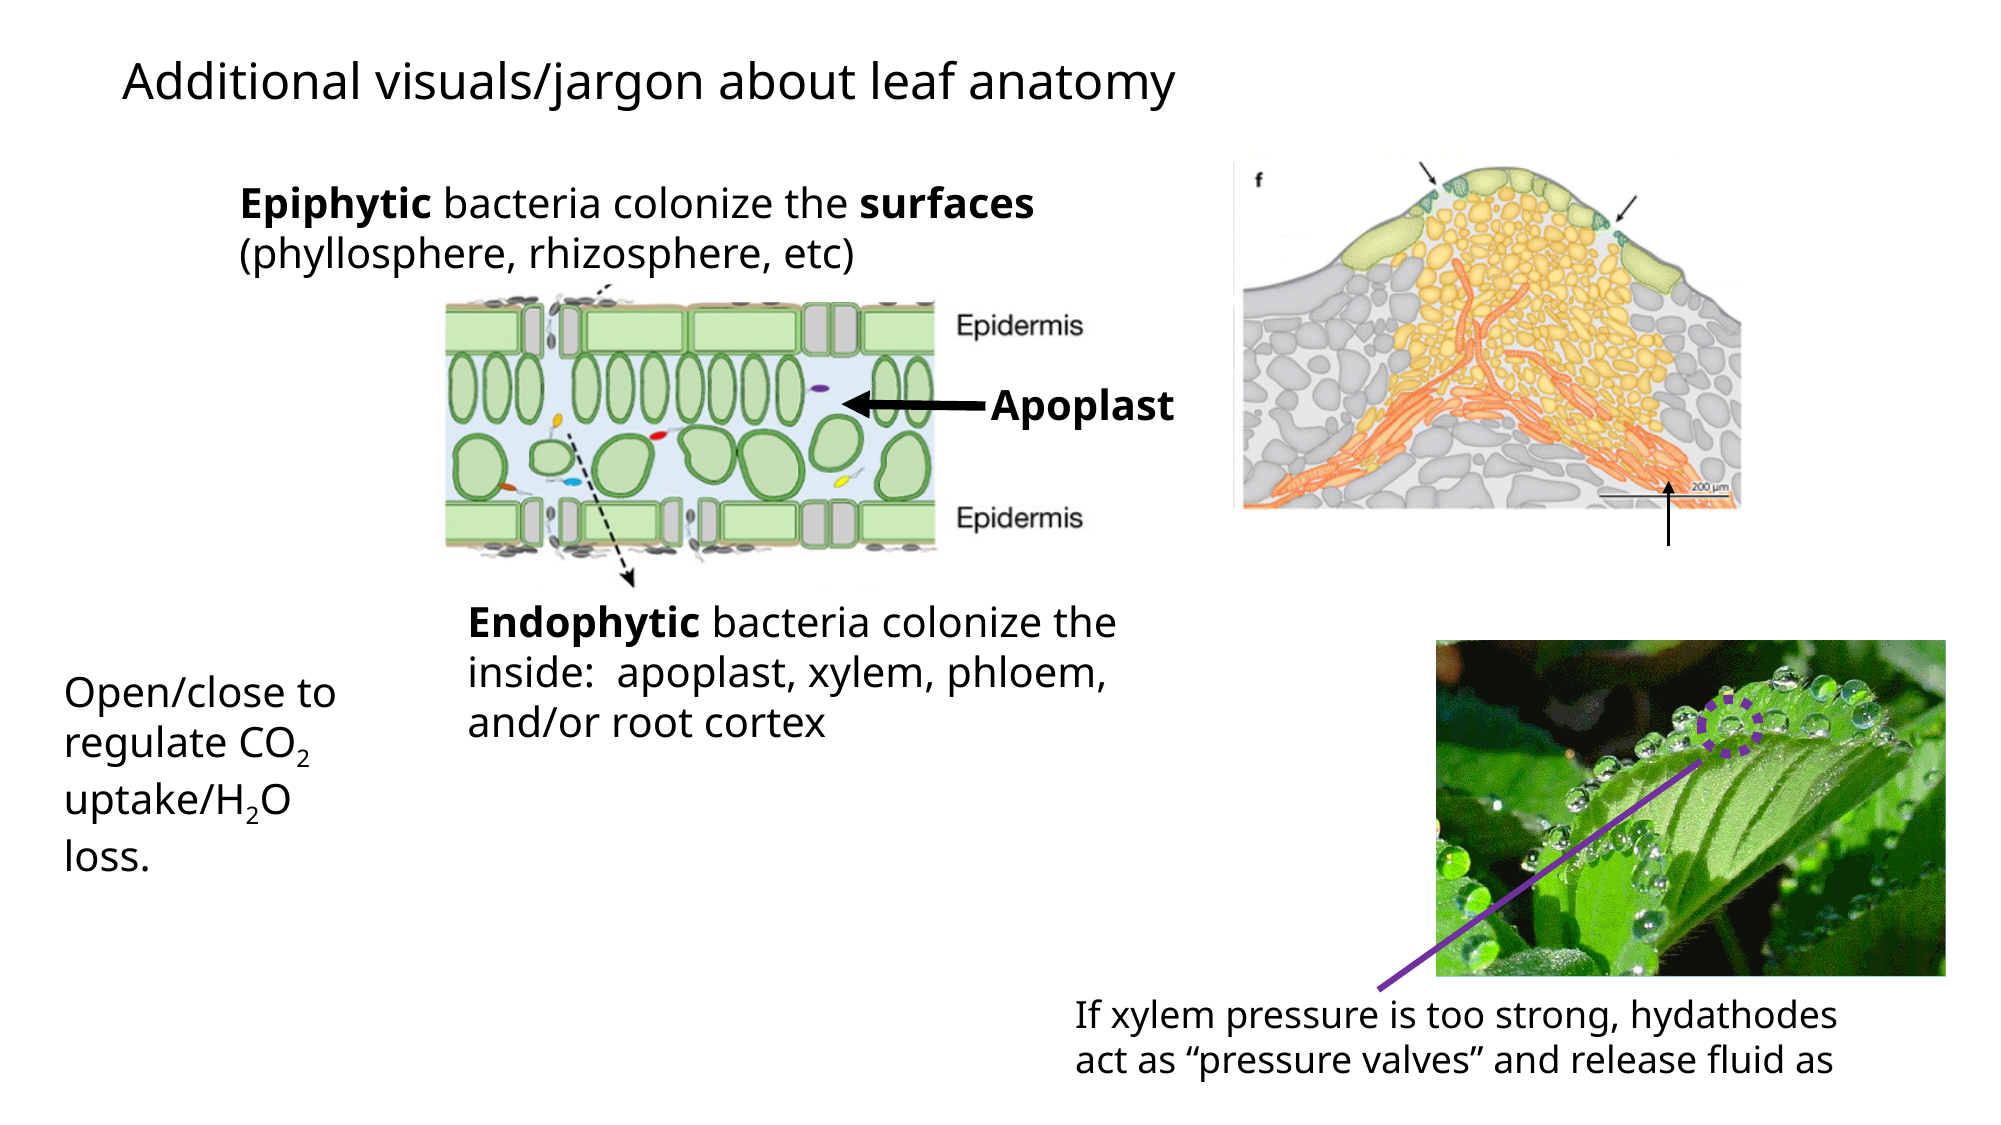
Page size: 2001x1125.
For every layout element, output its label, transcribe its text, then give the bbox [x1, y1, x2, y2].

text_box Open/close to regulate CO2 uptake/H2O loss. [48, 658, 370, 887]
picture [1233, 153, 1743, 516]
text_box Additional visuals/jargon about leaf anatomy [108, 42, 1192, 118]
text_box If xylem pressure is too strong, hydathodes act as “pressure valves” and release fluid as [1060, 983, 1862, 1089]
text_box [1378, 760, 1702, 990]
picture [1436, 640, 1946, 977]
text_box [231, 169, 1192, 755]
